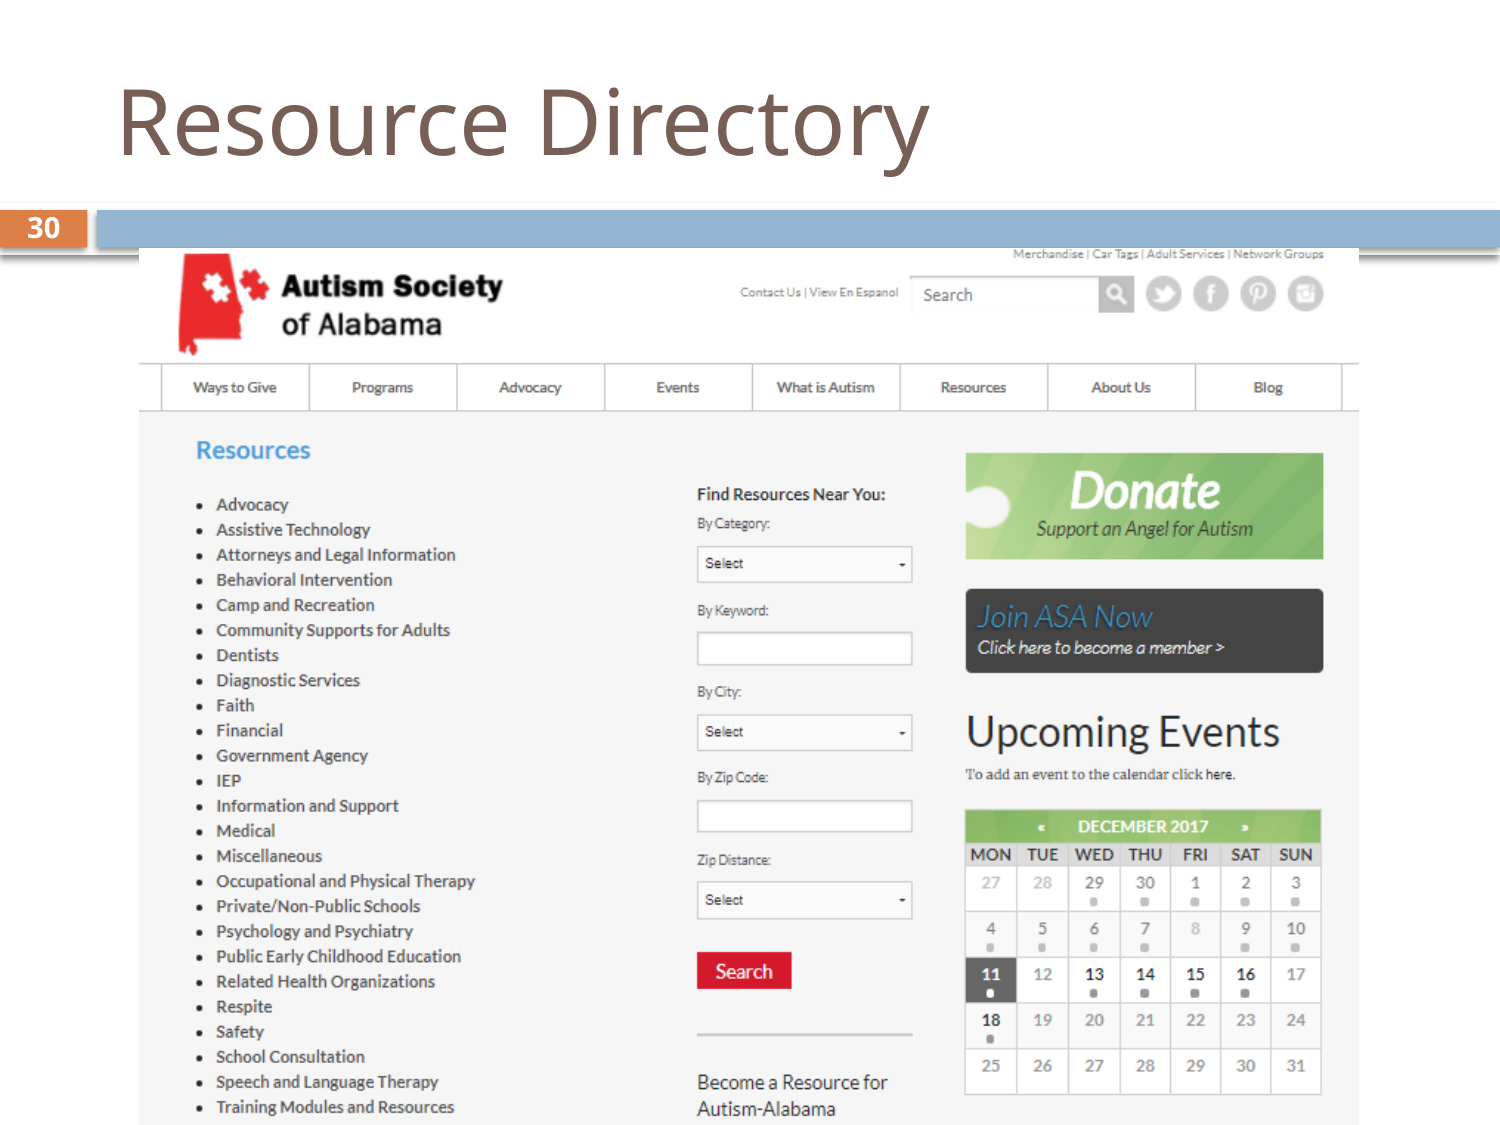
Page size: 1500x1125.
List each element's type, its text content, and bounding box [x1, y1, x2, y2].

slide_number 30 [0, 208, 88, 249]
picture [139, 247, 1360, 1125]
title Resource Directory [100, 37, 1438, 200]
